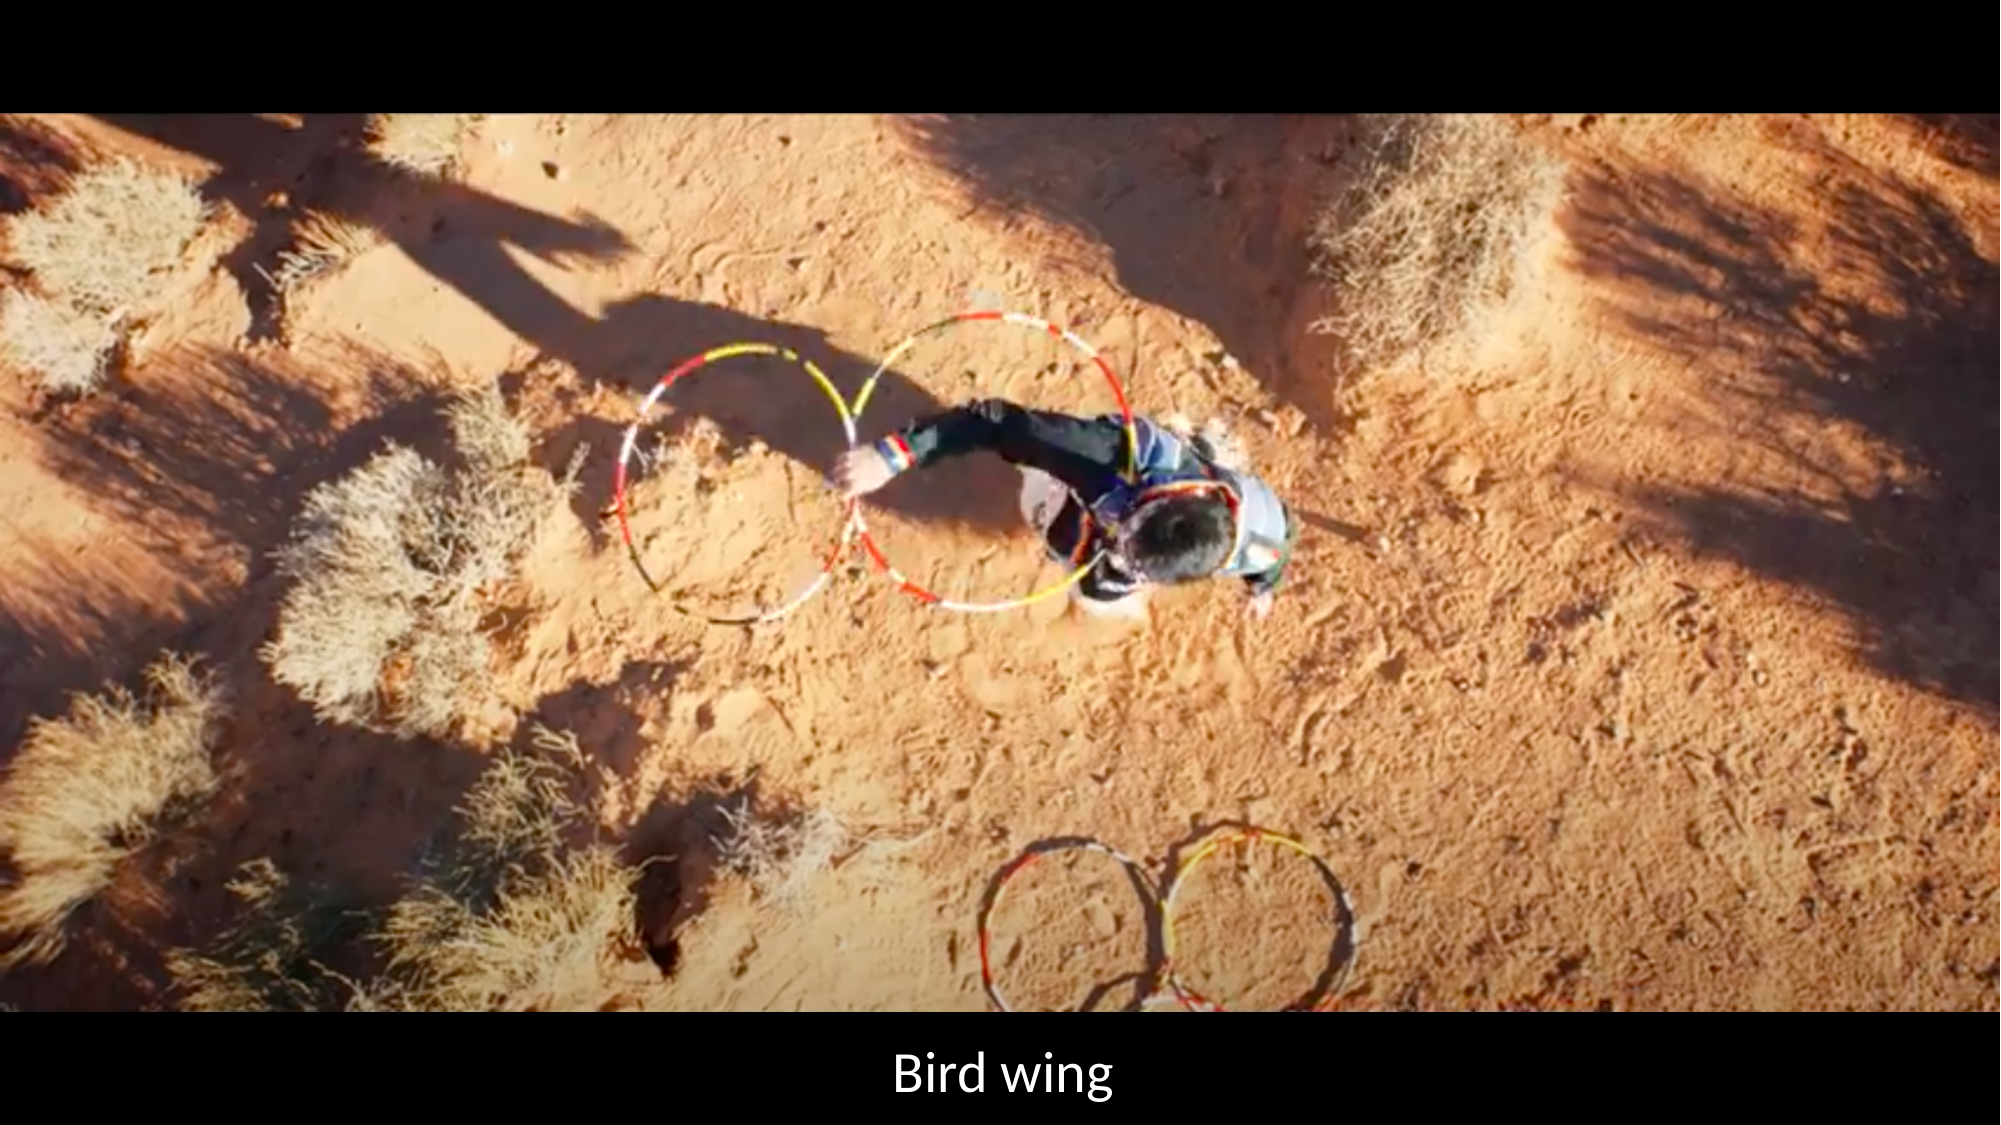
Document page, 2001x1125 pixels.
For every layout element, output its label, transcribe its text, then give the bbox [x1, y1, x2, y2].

text_box Bird wing [358, 1026, 1648, 1112]
picture [0, 113, 2000, 1012]
